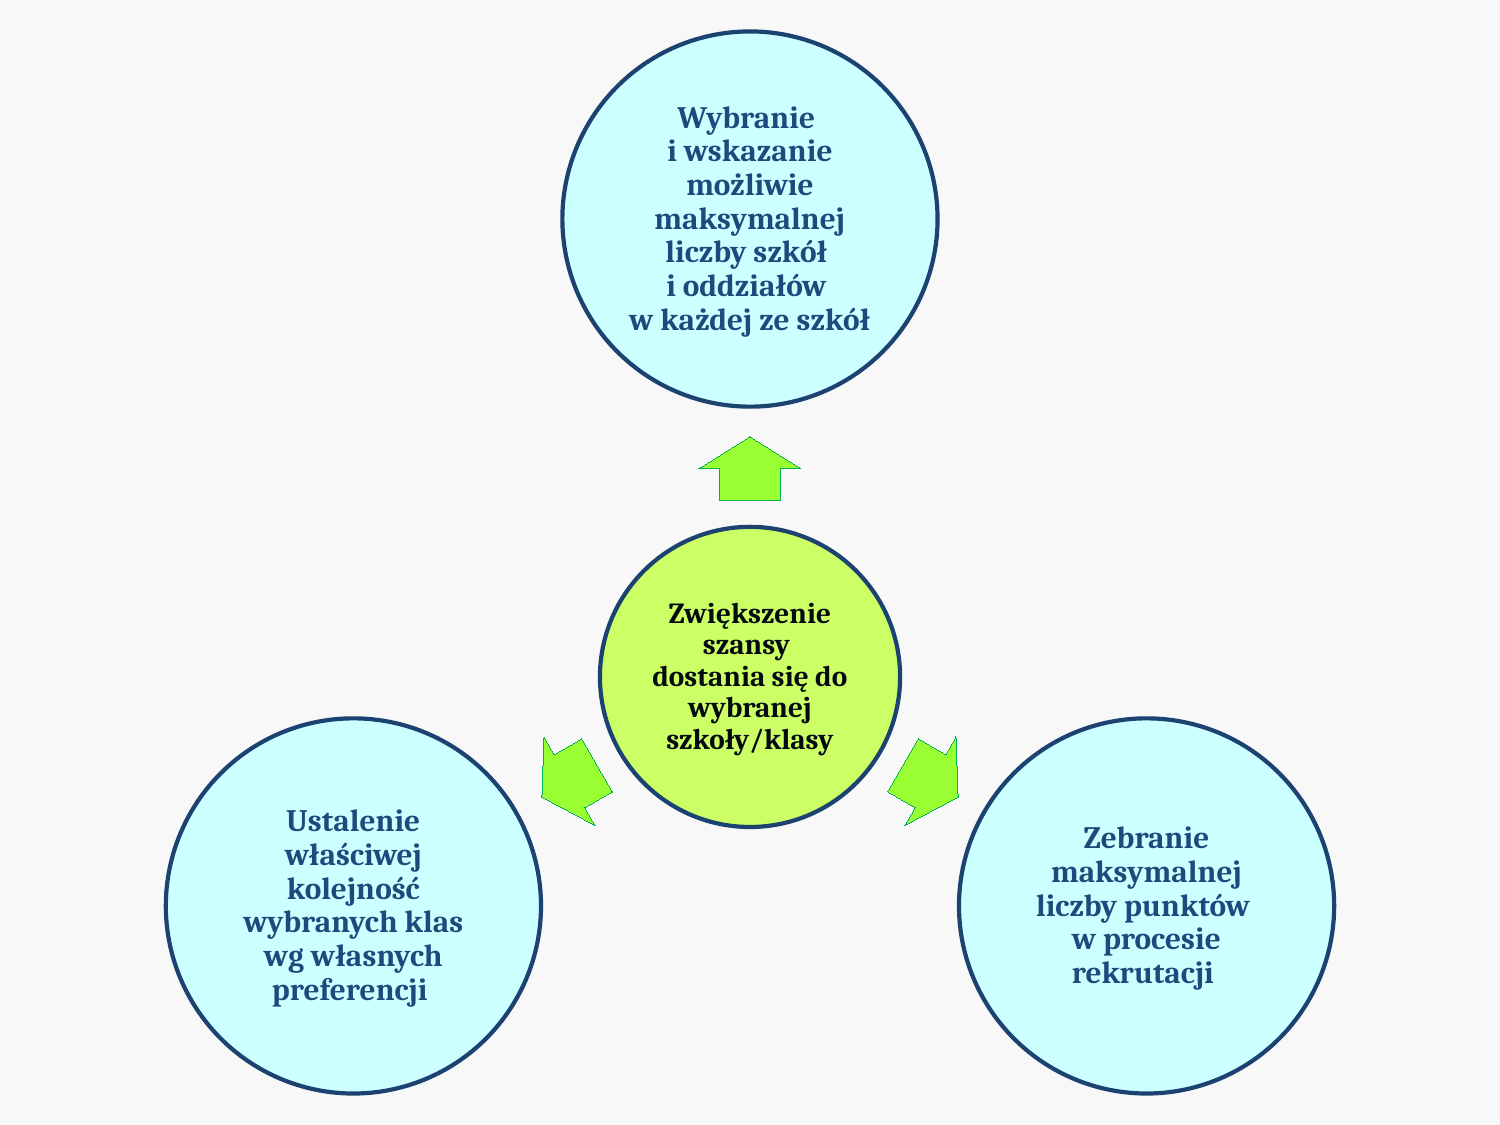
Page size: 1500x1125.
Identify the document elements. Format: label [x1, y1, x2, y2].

text_box [26, 30, 1474, 1095]
